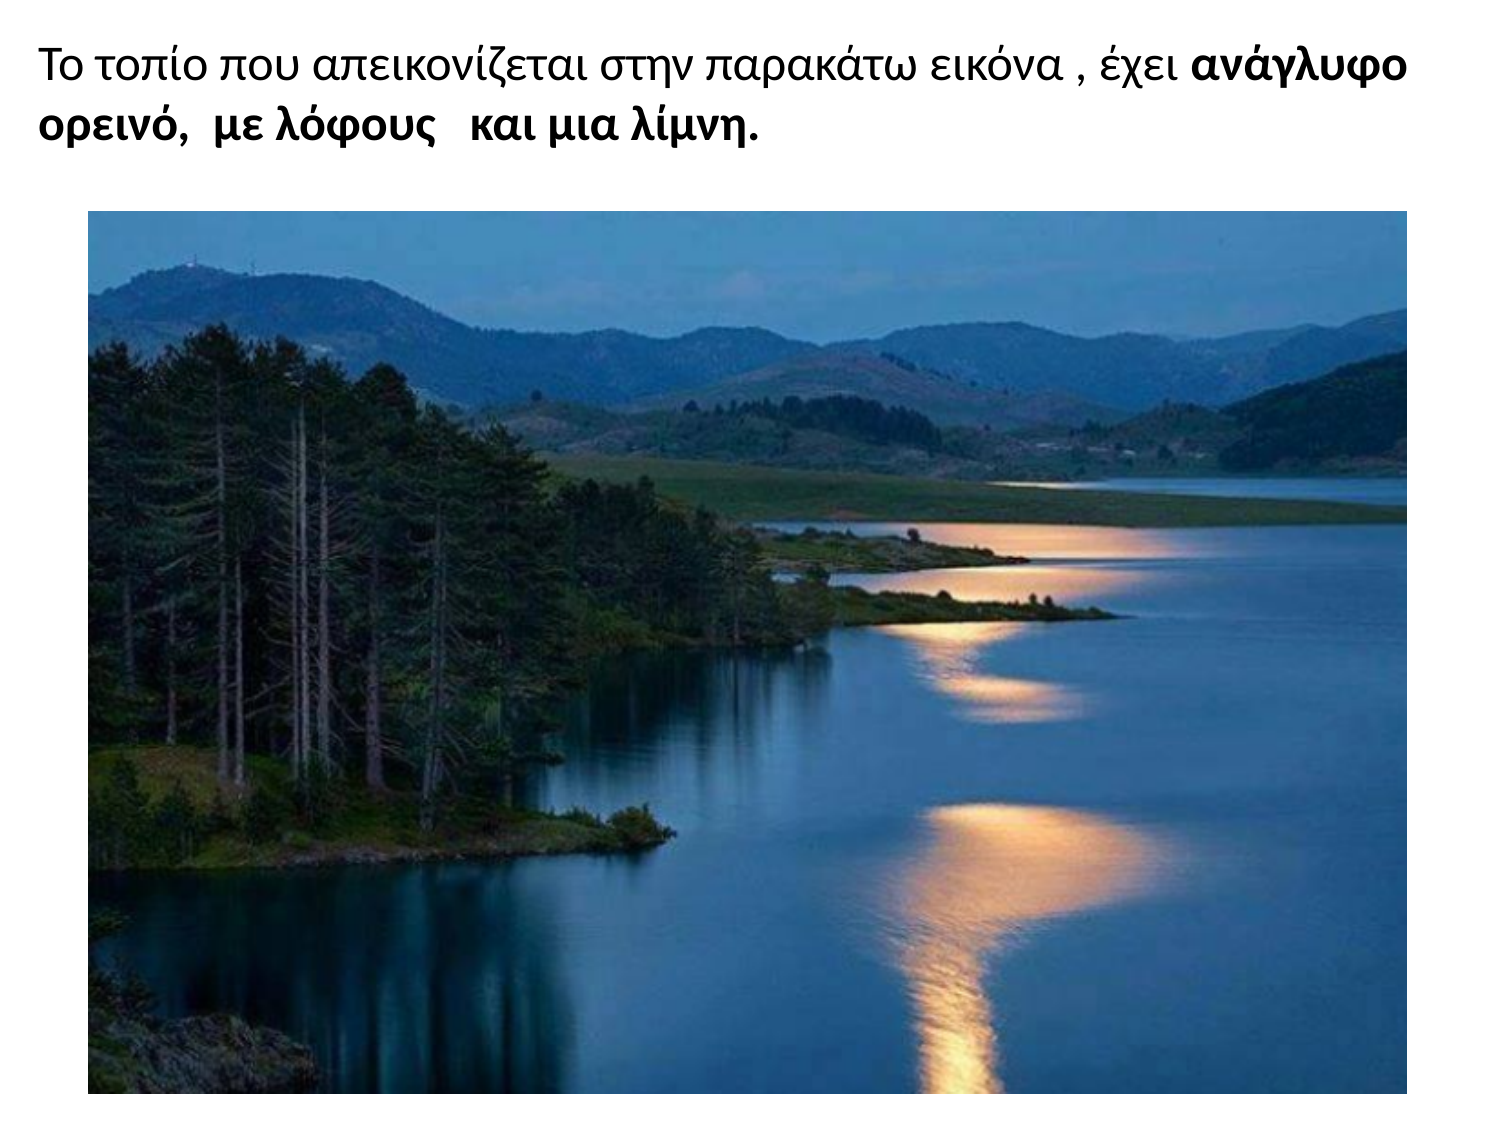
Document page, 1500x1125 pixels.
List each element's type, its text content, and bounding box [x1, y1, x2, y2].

text_box To τοπίο που απεικονίζεται στην παρακάτω εικόνα , έχει ανάγλυφο ορεινό, με λόφους και μια λίμνη. [23, 23, 1500, 219]
picture [87, 211, 1407, 1095]
